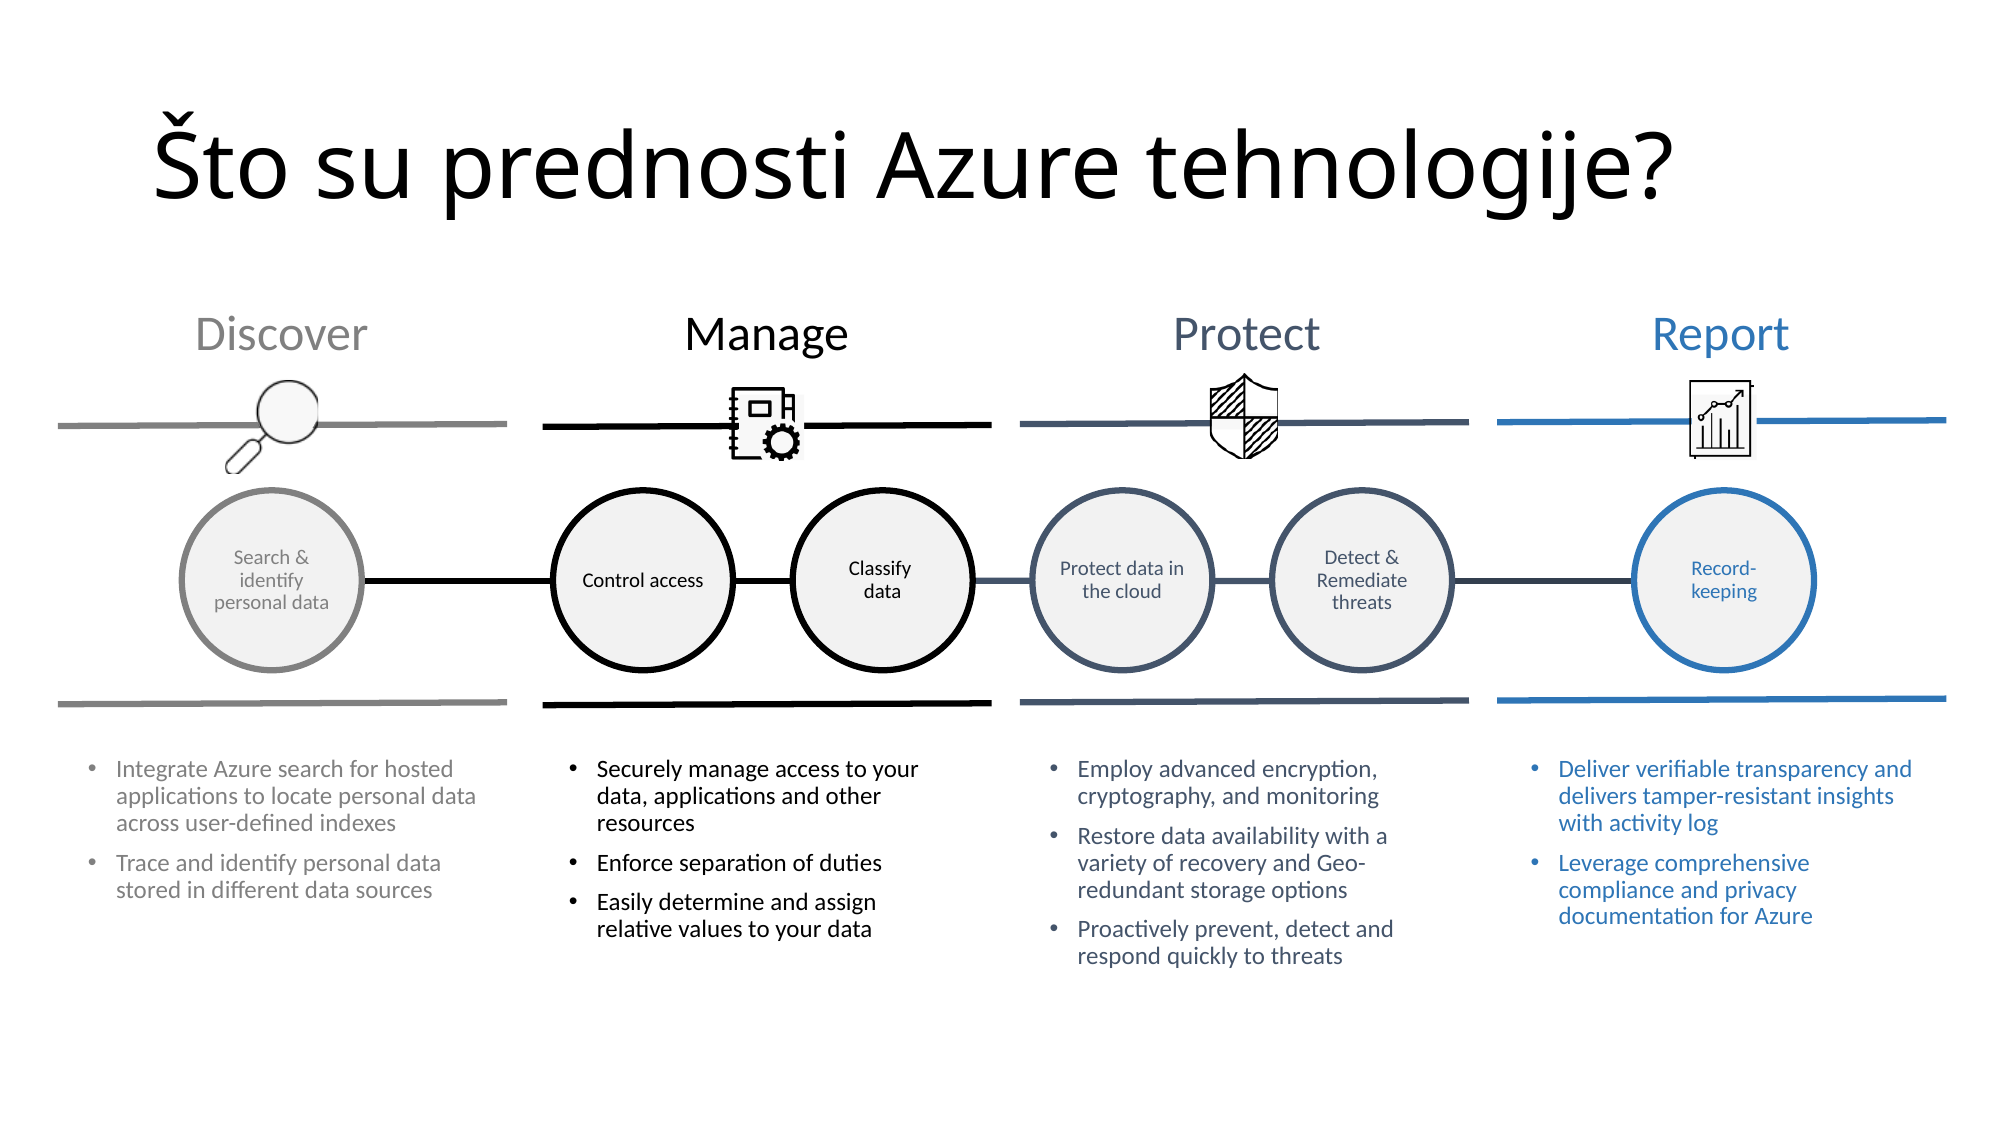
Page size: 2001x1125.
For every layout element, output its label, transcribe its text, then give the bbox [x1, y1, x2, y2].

text_box Record-keeping [1633, 489, 1815, 671]
title Što su prednosti Azure tehnologije? [137, 59, 1863, 278]
text_box Integrate Azure search for hosted applications to locate personal data across user-defined indexes Trace and identify personal data stored in different data sources [57, 732, 538, 962]
picture [1209, 373, 1278, 459]
text_box Protect data in the cloud [1031, 581, 1213, 671]
text_box Deliver verifiable transparency and delivers tamper-resistant insights with activity log Leverage comprehensive compliance and privacy documentation for Azure [1500, 732, 1950, 962]
text_box Protect [1026, 283, 1469, 378]
text_box Classify data [792, 489, 974, 580]
text_box Protect data in the cloud [1031, 489, 1213, 580]
text_box Discover [57, 283, 508, 378]
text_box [225, 378, 319, 474]
text_box Report [1497, 283, 1947, 378]
picture [1689, 380, 1755, 459]
text_box Detect & Remediate threats [1271, 489, 1453, 671]
text_box Control access [552, 582, 734, 671]
text_box Classify data [792, 581, 974, 671]
text_box Search & identify personal data [181, 489, 363, 671]
picture [728, 387, 800, 461]
text_box Employ advanced encryption, cryptography, and monitoring Restore data availability with a variety of recovery and Geo-redundant storage options Proactively prevent, detect and respond quickly to threats [1019, 732, 1469, 962]
text_box [800, 394, 805, 424]
text_box Control access [552, 489, 734, 580]
text_box Manage [542, 283, 992, 378]
text_box Securely manage access to your data, applications and other resources Enforce separation of duties Easily determine and assign relative values to your data [538, 732, 988, 1029]
text_box [800, 427, 805, 461]
